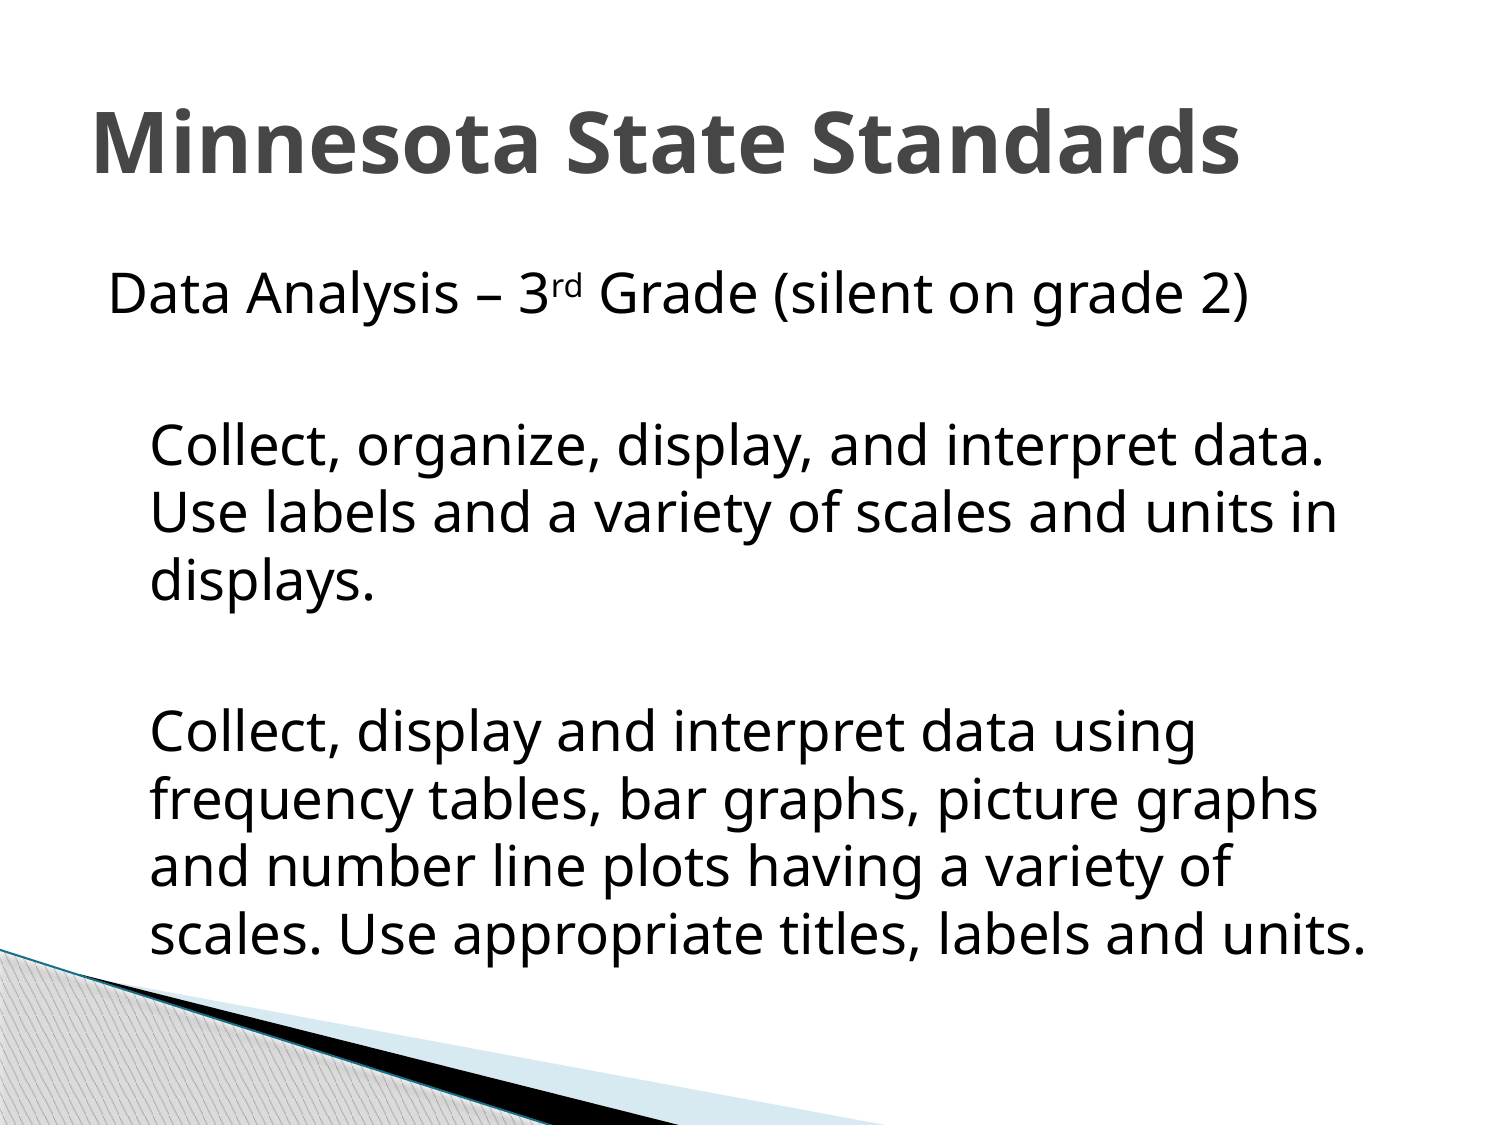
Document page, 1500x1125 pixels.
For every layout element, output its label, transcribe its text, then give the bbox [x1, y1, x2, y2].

list Data Analysis – 3rd Grade (silent on grade 2) Collect, organize, display, and interpret data. Use labels and a variety of scales and units in displays. Collect, display and interpret data using frequency tables, bar graphs, picture graphs and number line plots having a variety of scales. Use appropriate titles, labels and units. [75, 249, 1425, 993]
title Minnesota State Standards [75, 45, 1425, 233]
